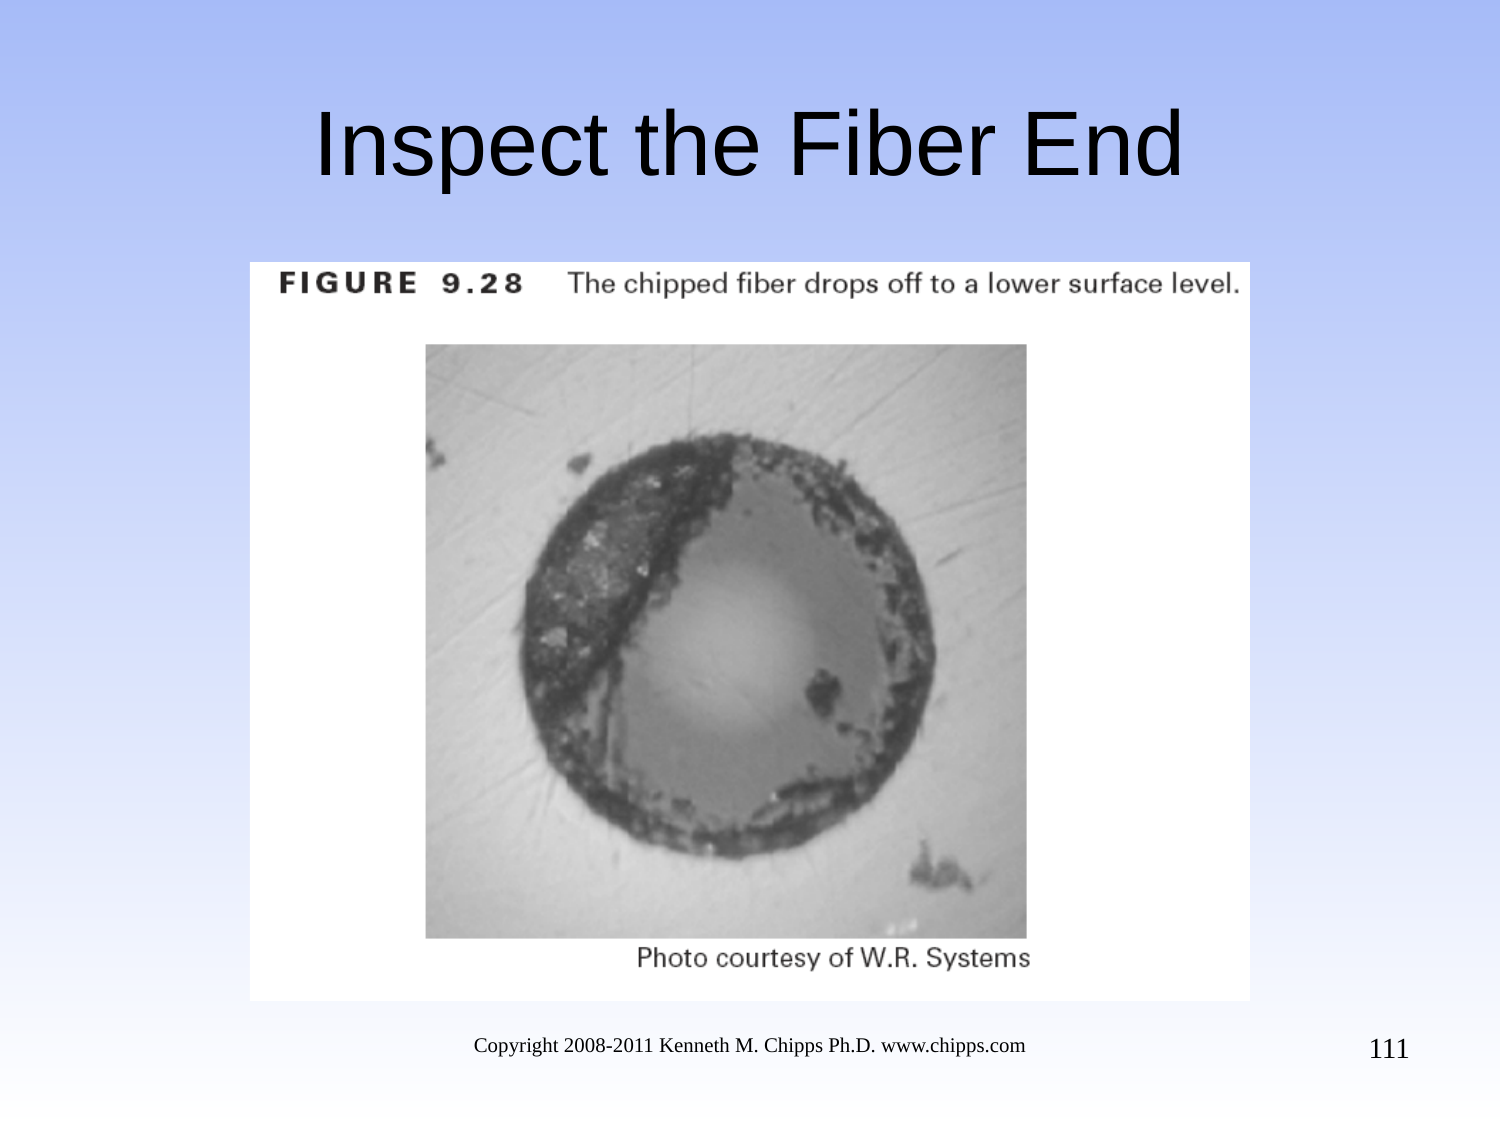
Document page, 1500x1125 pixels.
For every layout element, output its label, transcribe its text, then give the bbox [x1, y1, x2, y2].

footer Copyright 2008-2011 Kenneth M. Chipps Ph.D. www.chipps.com [449, 1024, 1051, 1103]
slide_number 111 [1074, 1021, 1426, 1101]
title Inspect the Fiber End [75, 45, 1425, 233]
picture [249, 262, 1251, 1002]
